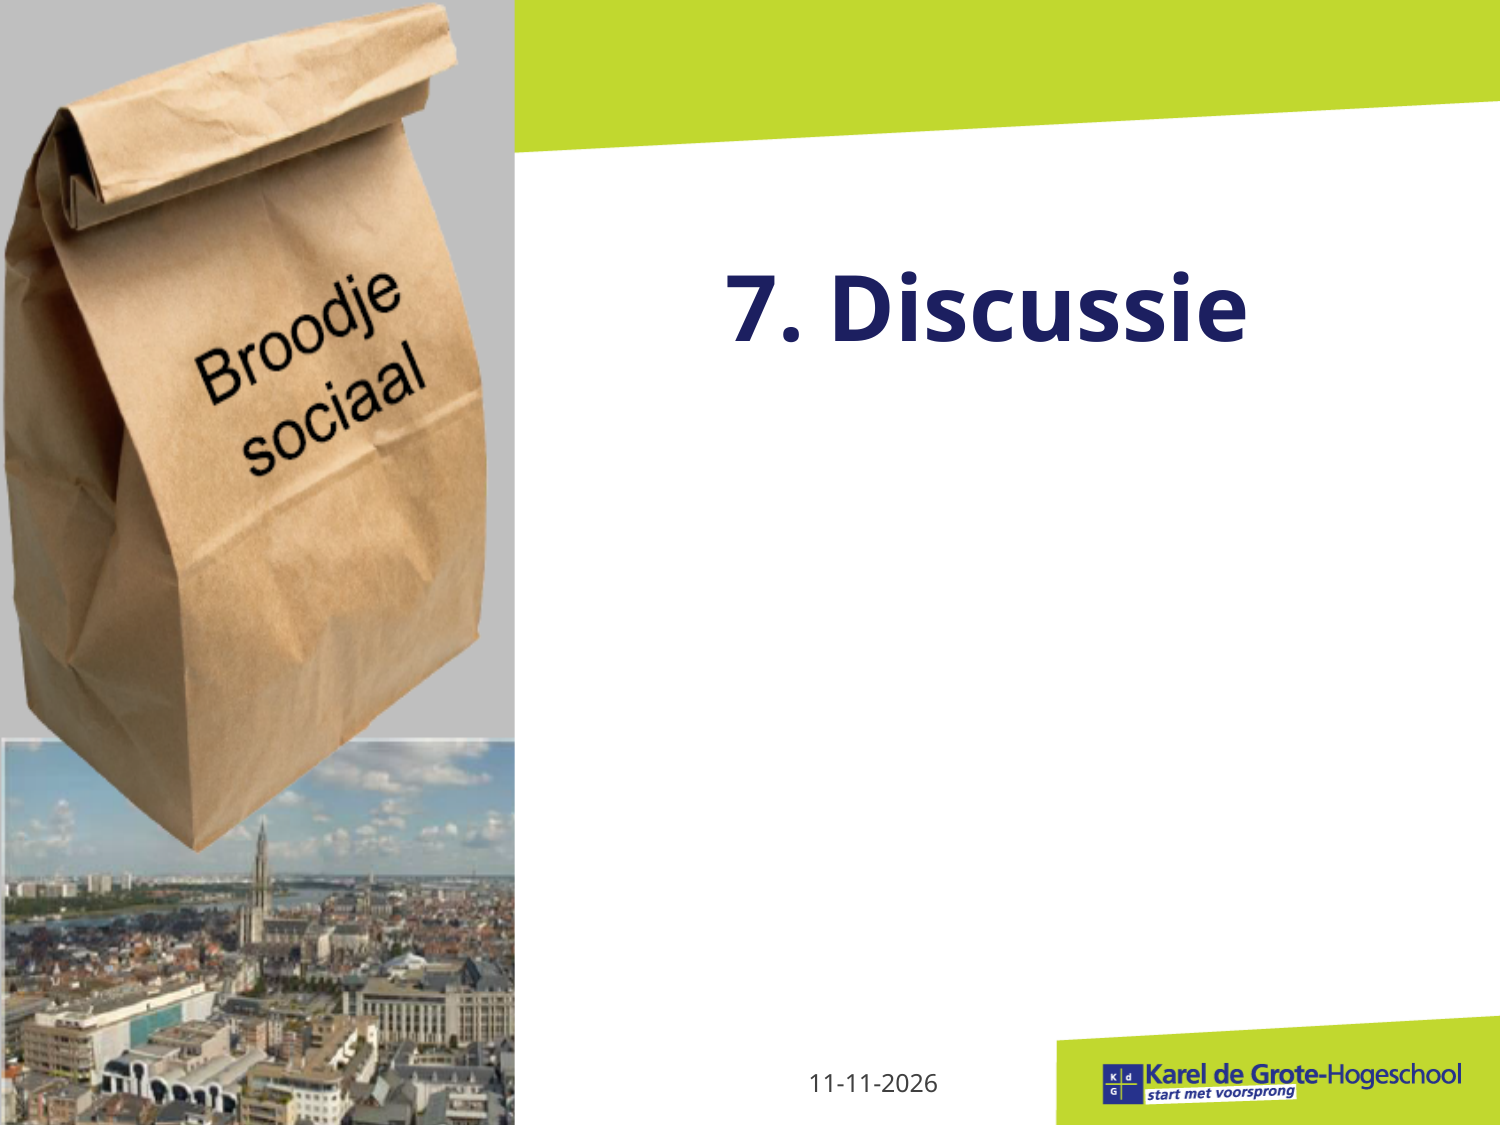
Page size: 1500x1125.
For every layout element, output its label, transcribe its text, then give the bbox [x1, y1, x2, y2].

picture [0, 0, 1500, 1125]
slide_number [779, 1067, 939, 1125]
title 7. Discussie [574, 224, 1402, 385]
